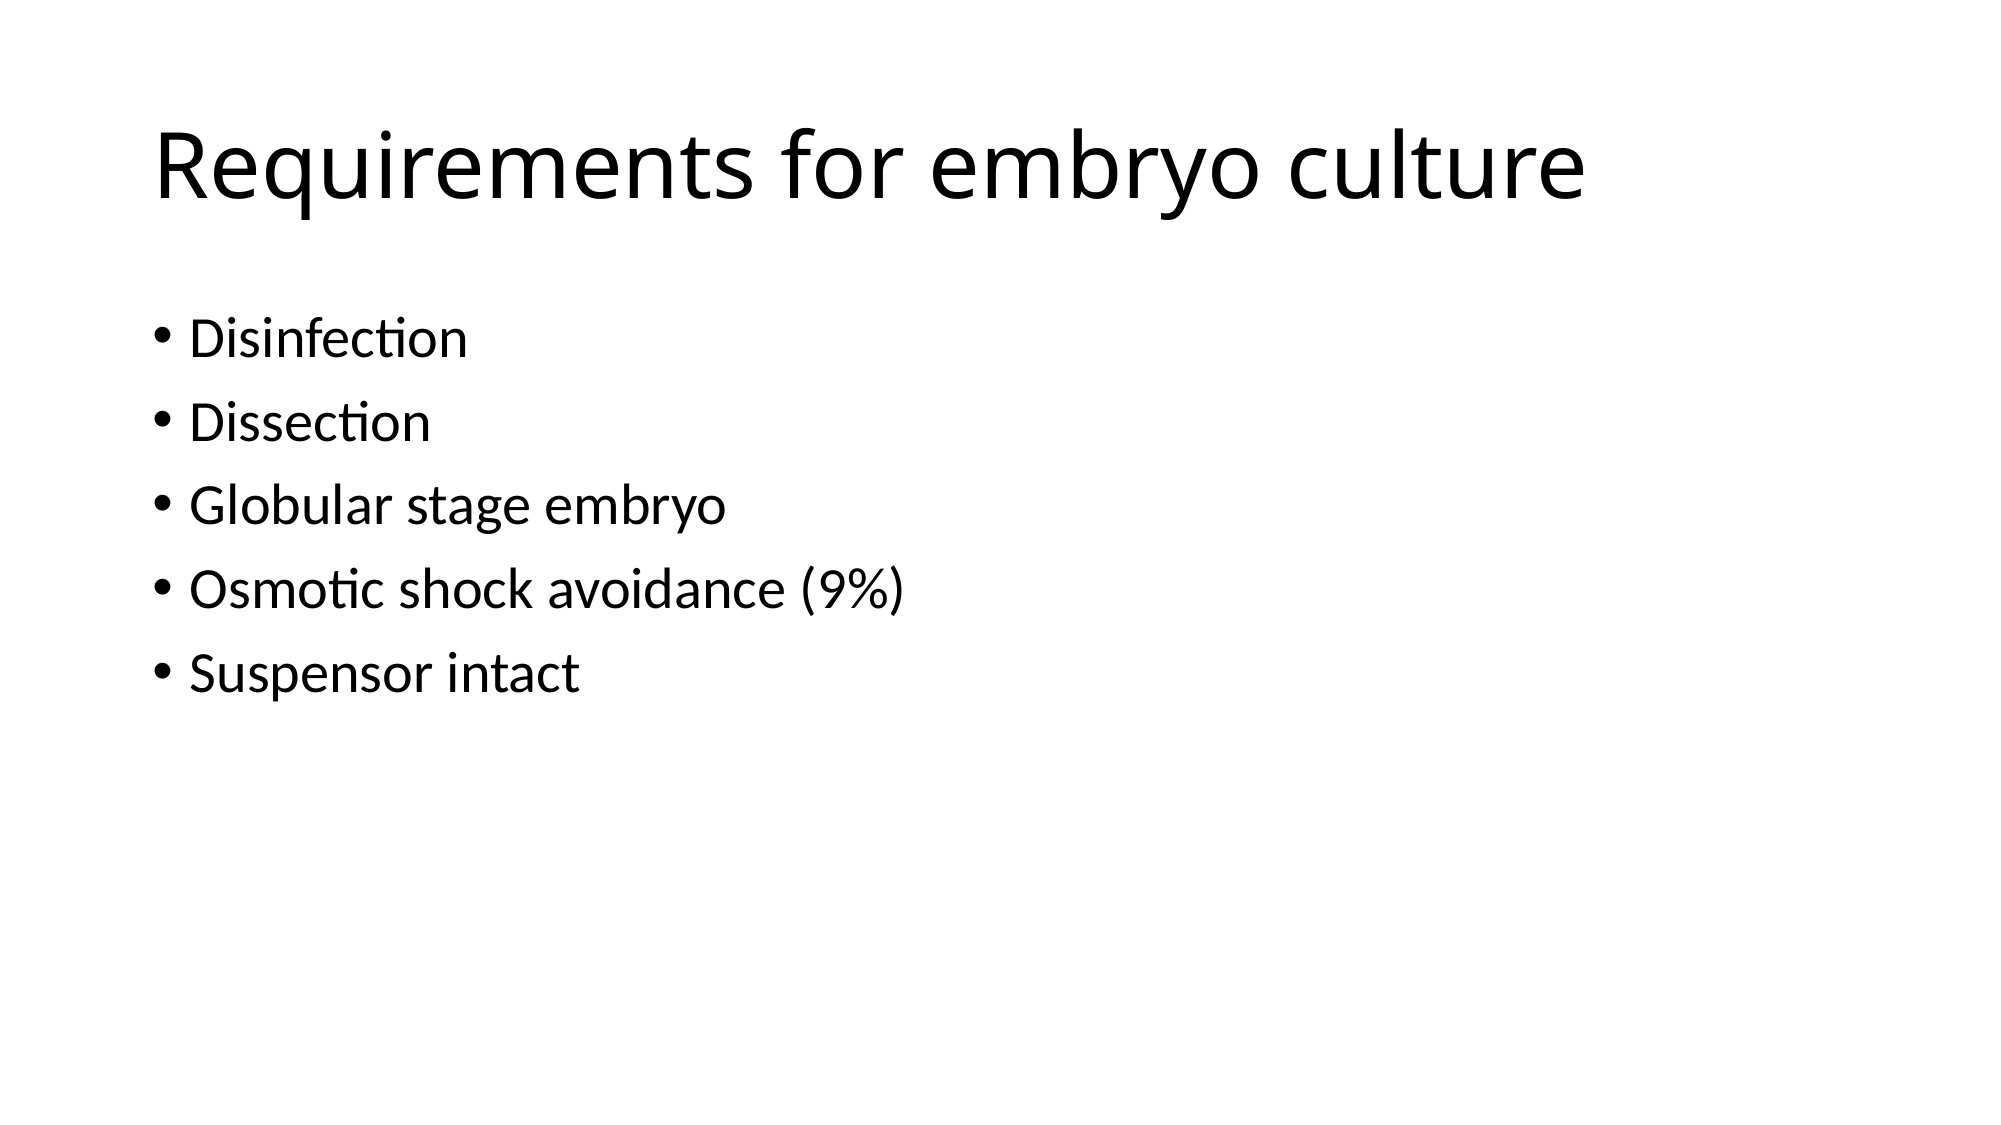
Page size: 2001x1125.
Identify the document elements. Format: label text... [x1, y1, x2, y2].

list Disinfection Dissection Globular stage embryo Osmotic shock avoidance (9%) Suspensor intact [137, 299, 1863, 1014]
title Requirements for embryo culture [137, 59, 1863, 278]
